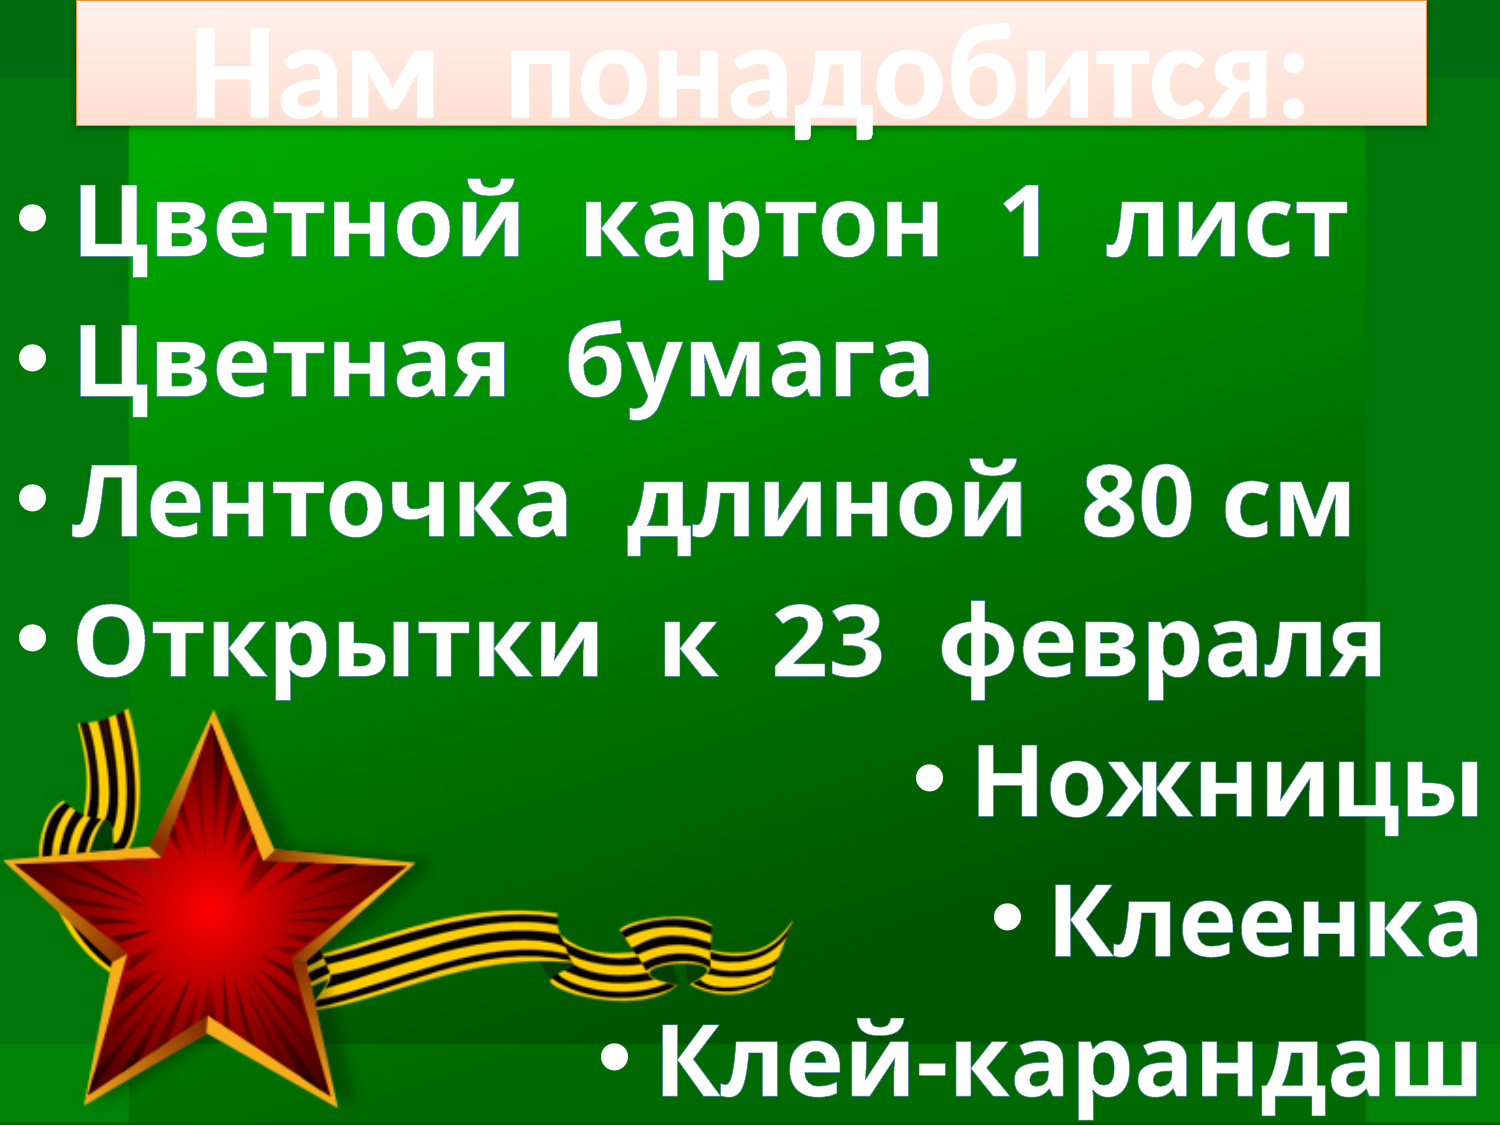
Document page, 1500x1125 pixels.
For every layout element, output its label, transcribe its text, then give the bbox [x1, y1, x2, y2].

picture [0, 892, 1500, 1125]
picture [0, 0, 1500, 149]
list Цветной картон 1 лист Цветная бумага Ленточка длиной 80 см Открытки к 23 февраля Ножницы Клеенка Клей-карандаш [0, 149, 1500, 892]
title Нам понадобится: [76, 0, 1427, 126]
